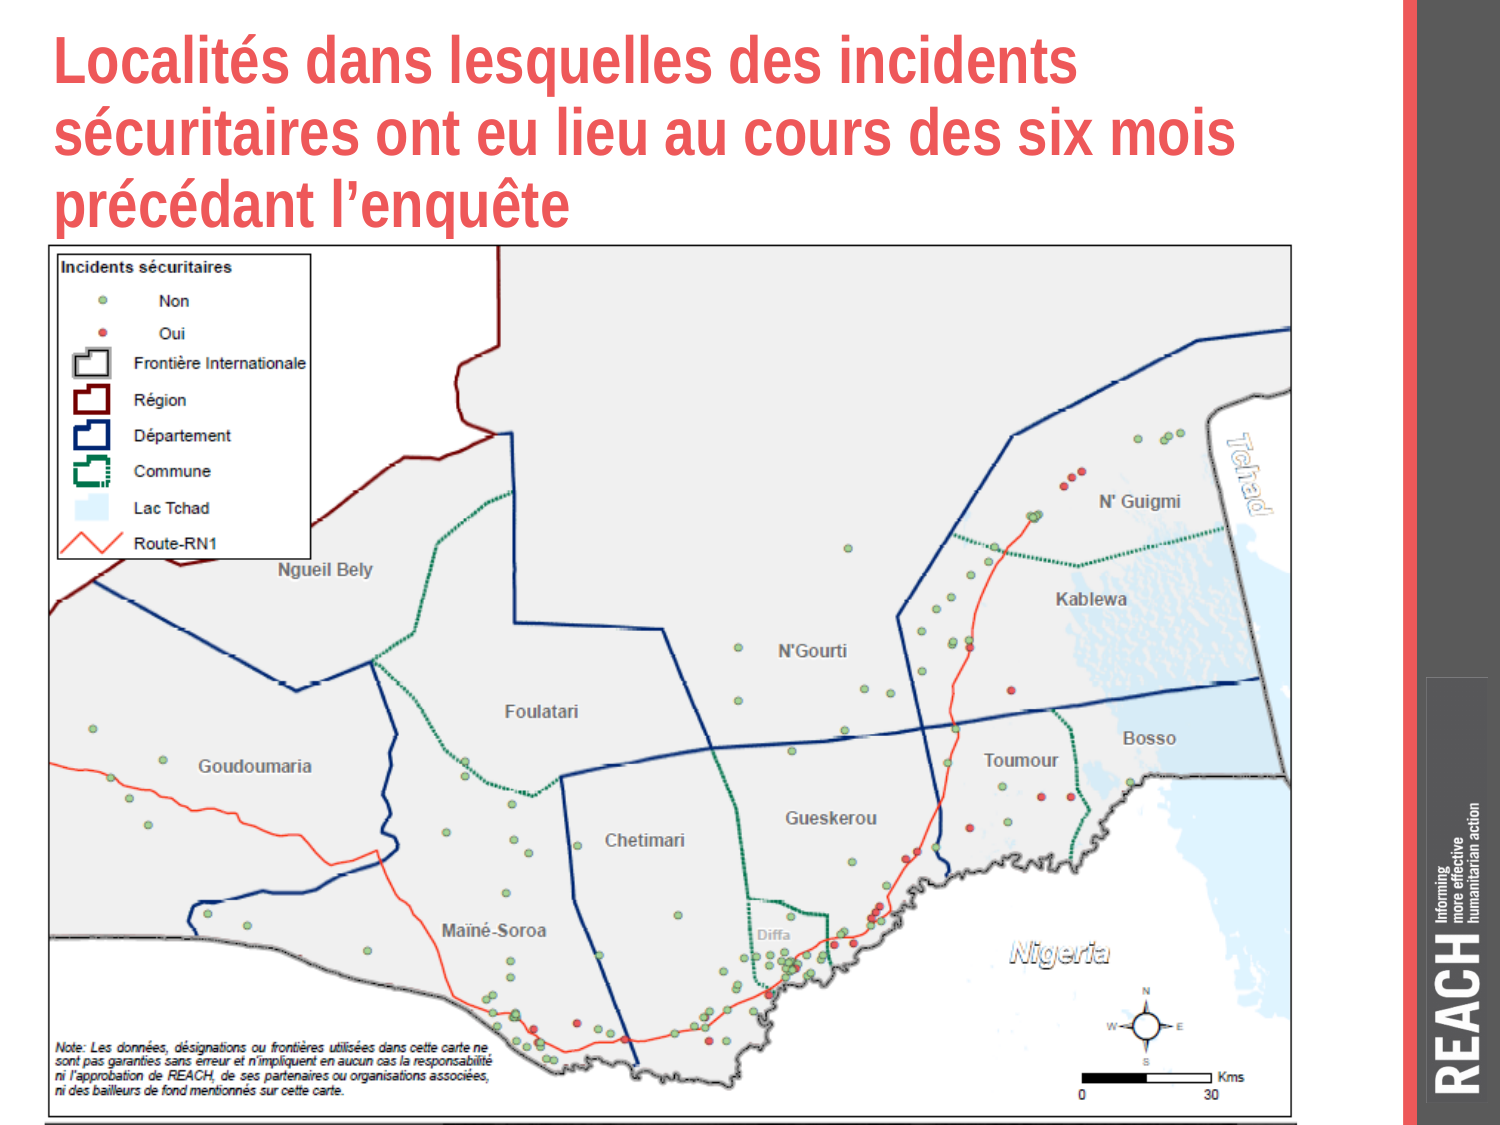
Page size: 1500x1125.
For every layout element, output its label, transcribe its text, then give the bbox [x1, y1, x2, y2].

picture [44, 239, 1298, 1125]
picture [1427, 678, 1488, 1103]
title Localités dans lesquelles des incidents sécuritaires ont eu lieu au cours des six mois précédant l’enquête [38, 78, 1343, 190]
